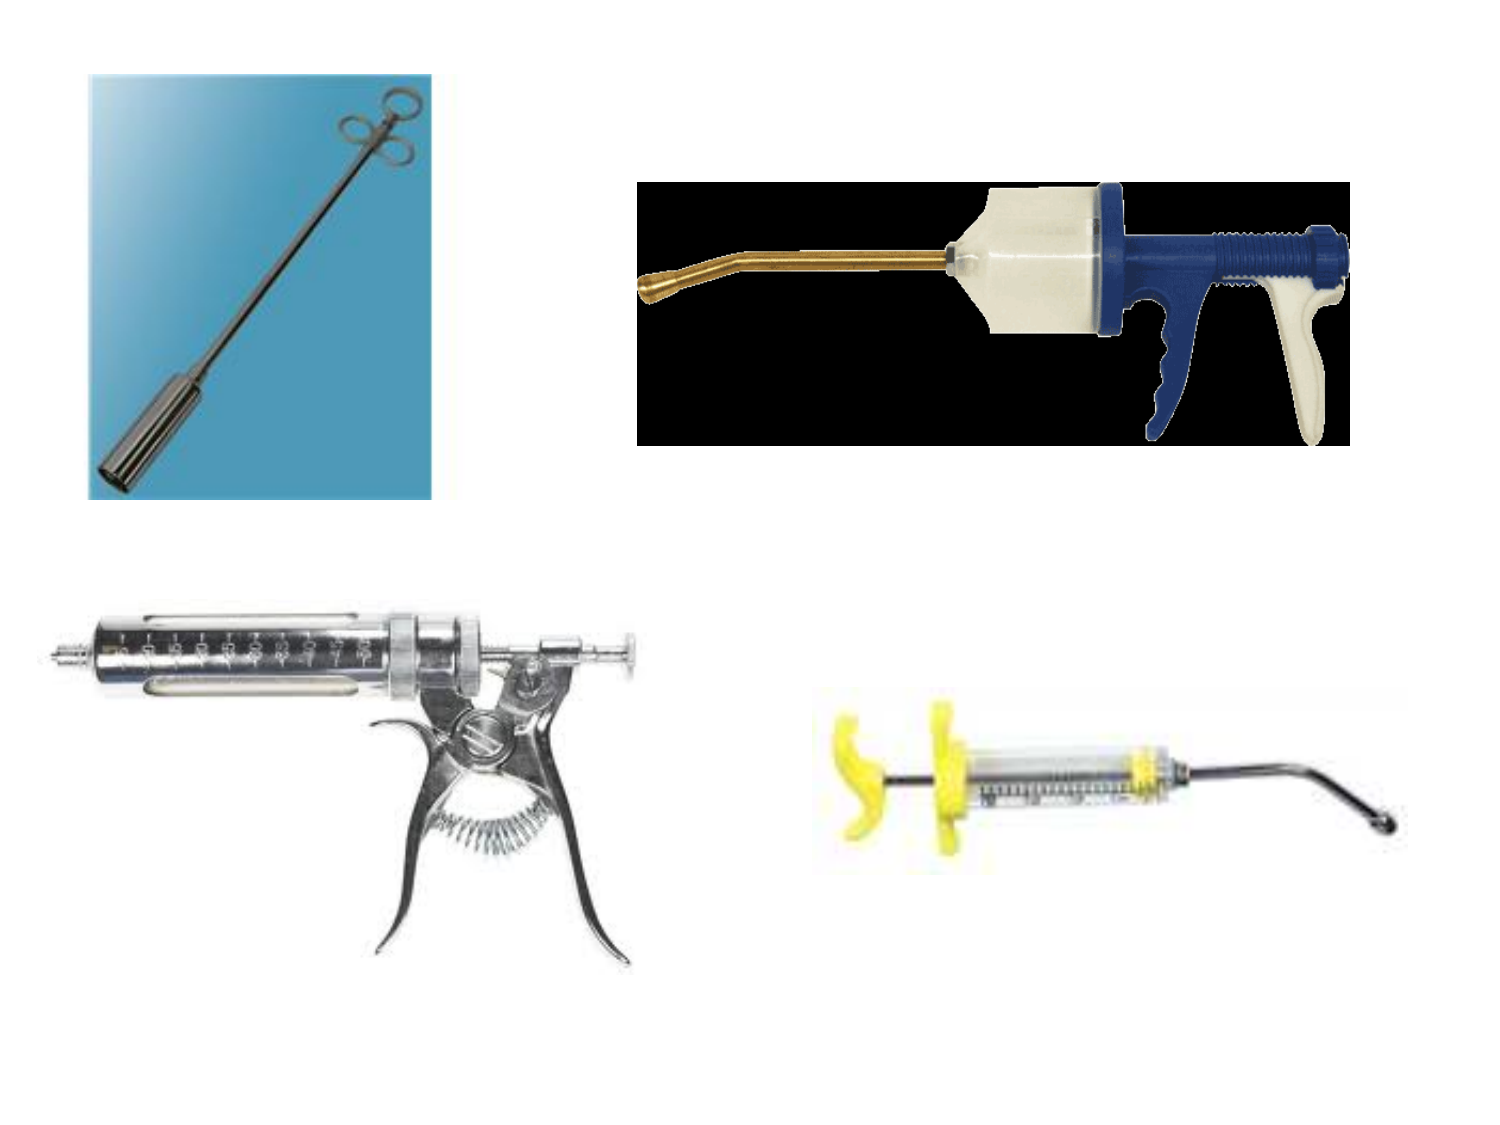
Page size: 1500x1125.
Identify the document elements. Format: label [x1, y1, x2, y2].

picture [812, 687, 1408, 876]
picture [37, 599, 648, 976]
list [49, 74, 476, 501]
picture [637, 182, 1351, 446]
